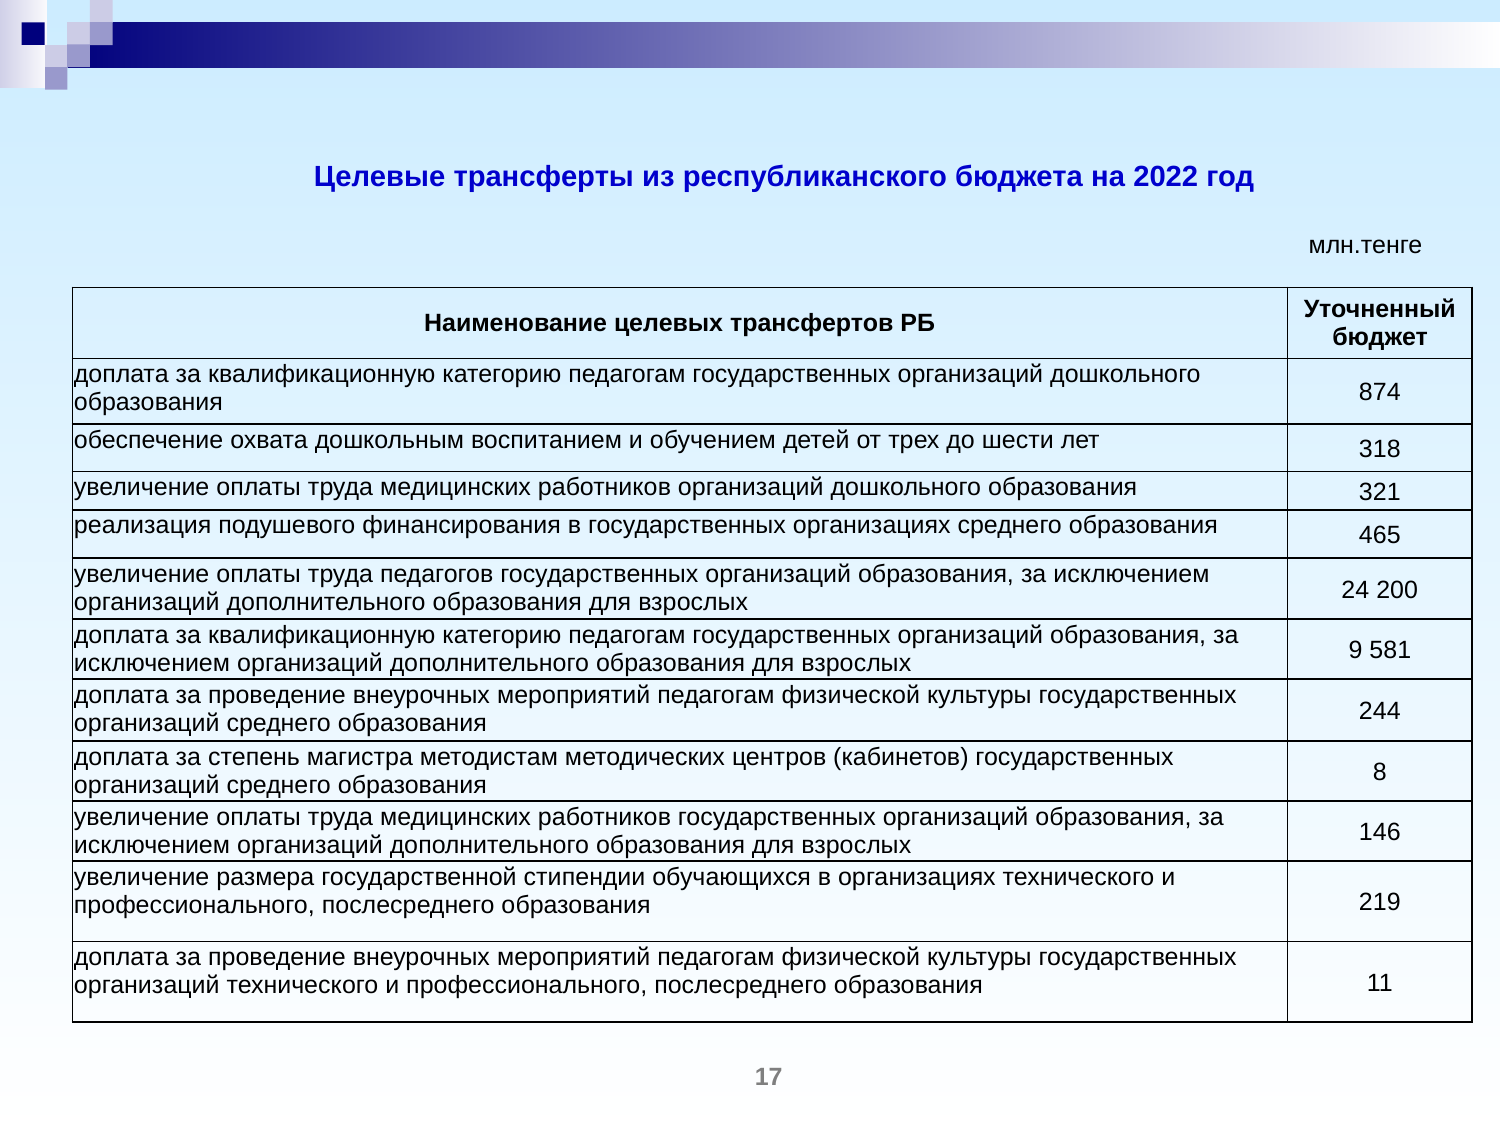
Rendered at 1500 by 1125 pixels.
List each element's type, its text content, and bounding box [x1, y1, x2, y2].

table_cell 318 [1288, 425, 1471, 471]
table_cell доплата за проведение внеурочных мероприятий педагогам физической культуры государственных организаций технического и профессионального, послесреднего образования [73, 942, 1287, 1021]
table_cell 146 [1288, 802, 1471, 860]
table_cell 244 [1288, 680, 1471, 740]
table_cell 24 200 [1288, 559, 1471, 618]
text_box 17 [618, 1062, 919, 1088]
table_cell 11 [1288, 942, 1471, 1021]
table_header Уточненный бюджет [1288, 288, 1471, 358]
table_cell реализация подушевого финансирования в государственных организациях среднего образования [73, 511, 1287, 557]
table_cell 321 [1288, 472, 1471, 509]
table_cell 9 581 [1288, 620, 1471, 678]
table_cell 8 [1288, 742, 1471, 800]
table_cell доплата за квалификационную категорию педагогам государственных организаций дошкольного образования [73, 359, 1287, 423]
table_cell доплата за квалификационную категорию педагогам государственных организаций образования, за исключением организаций дополнительного образования для взрослых [73, 620, 1287, 678]
table_cell доплата за проведение внеурочных мероприятий педагогам физической культуры государственных организаций среднего образования [73, 680, 1287, 740]
table_cell доплата за степень магистра методистам методических центров (кабинетов) государственных организаций среднего образования [73, 742, 1287, 800]
table_cell увеличение оплаты труда медицинских работников организаций дошкольного образования [73, 472, 1287, 509]
table_cell 219 [1288, 862, 1471, 941]
table_cell 465 [1288, 511, 1471, 557]
table_cell увеличение размера государственной стипендии обучающихся в организациях технического и профессионального, послесреднего образования [73, 862, 1287, 941]
table_cell обеспечение охвата дошкольным воспитанием и обучением детей от трех до шести лет [73, 425, 1287, 471]
table_cell увеличение оплаты труда медицинских работников государственных организаций образования, за исключением организаций дополнительного образования для взрослых [73, 802, 1287, 860]
table_header Наименование целевых трансфертов РБ [73, 288, 1287, 358]
table_cell 874 [1288, 359, 1471, 423]
text_box млн.тенге [1262, 227, 1469, 260]
table_cell увеличение оплаты труда педагогов государственных организаций образования, за исключением организаций дополнительного образования для взрослых [73, 559, 1287, 618]
title Целевые трансферты из республиканского бюджета на 2022 год [68, 149, 1500, 200]
